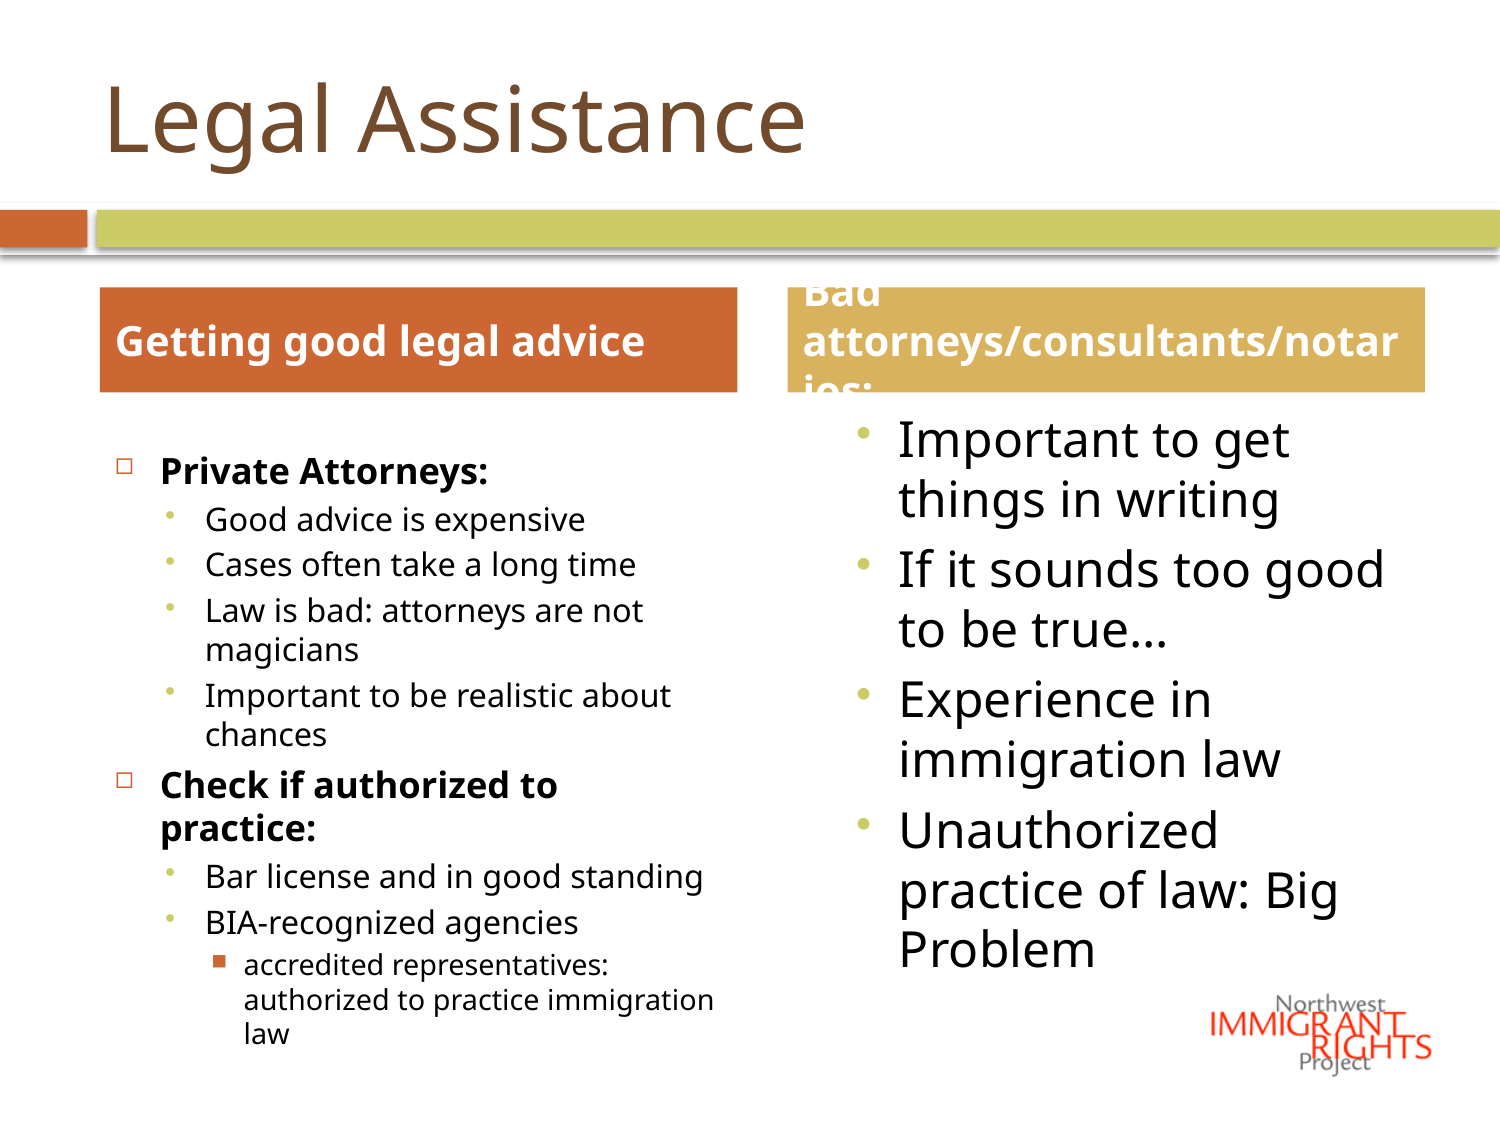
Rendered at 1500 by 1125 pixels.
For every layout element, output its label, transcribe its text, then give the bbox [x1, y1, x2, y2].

list Getting good legal advice [99, 287, 738, 393]
list Bad attorneys/consultants/notarios: [787, 287, 1426, 393]
list Private Attorneys: Good advice is expensive Cases often take a long time Law is bad: attorneys are not magicians Important to be realistic about chances Check if authorized to practice: Bar license and in good standing BIA-recognized agencies accredited representatives: authorized to practice immigration law [99, 440, 738, 1063]
picture [1189, 974, 1439, 1093]
list Important to get things in writing If it sounds too good to be true… Experience in immigration law Unauthorized practice of law: Big Problem [787, 399, 1426, 988]
title Legal Assistance [87, 44, 1426, 188]
